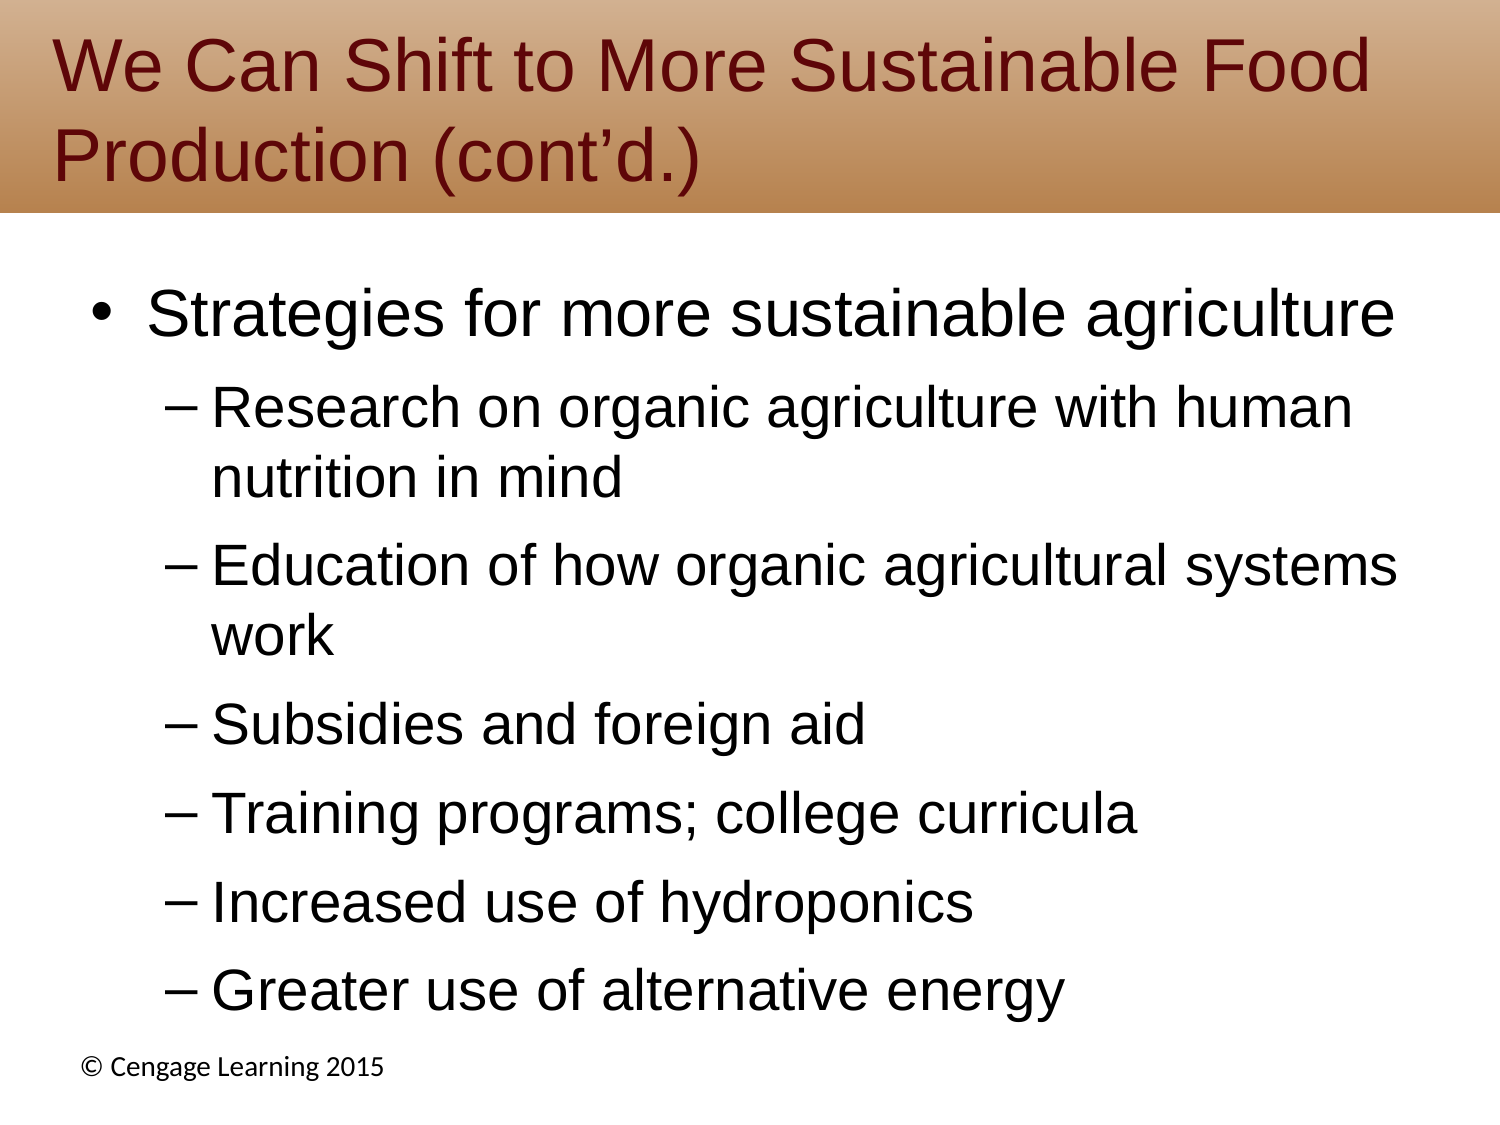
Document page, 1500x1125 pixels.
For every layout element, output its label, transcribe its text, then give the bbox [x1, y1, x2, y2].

list Strategies for more sustainable agriculture Research on organic agriculture with human nutrition in mind Education of how organic agricultural systems work Subsidies and foreign aid Training programs; college curricula Increased use of hydroponics Greater use of alternative energy [74, 262, 1426, 1101]
title We Can Shift to More Sustainable Food Production (cont’d.) [0, 0, 1500, 213]
